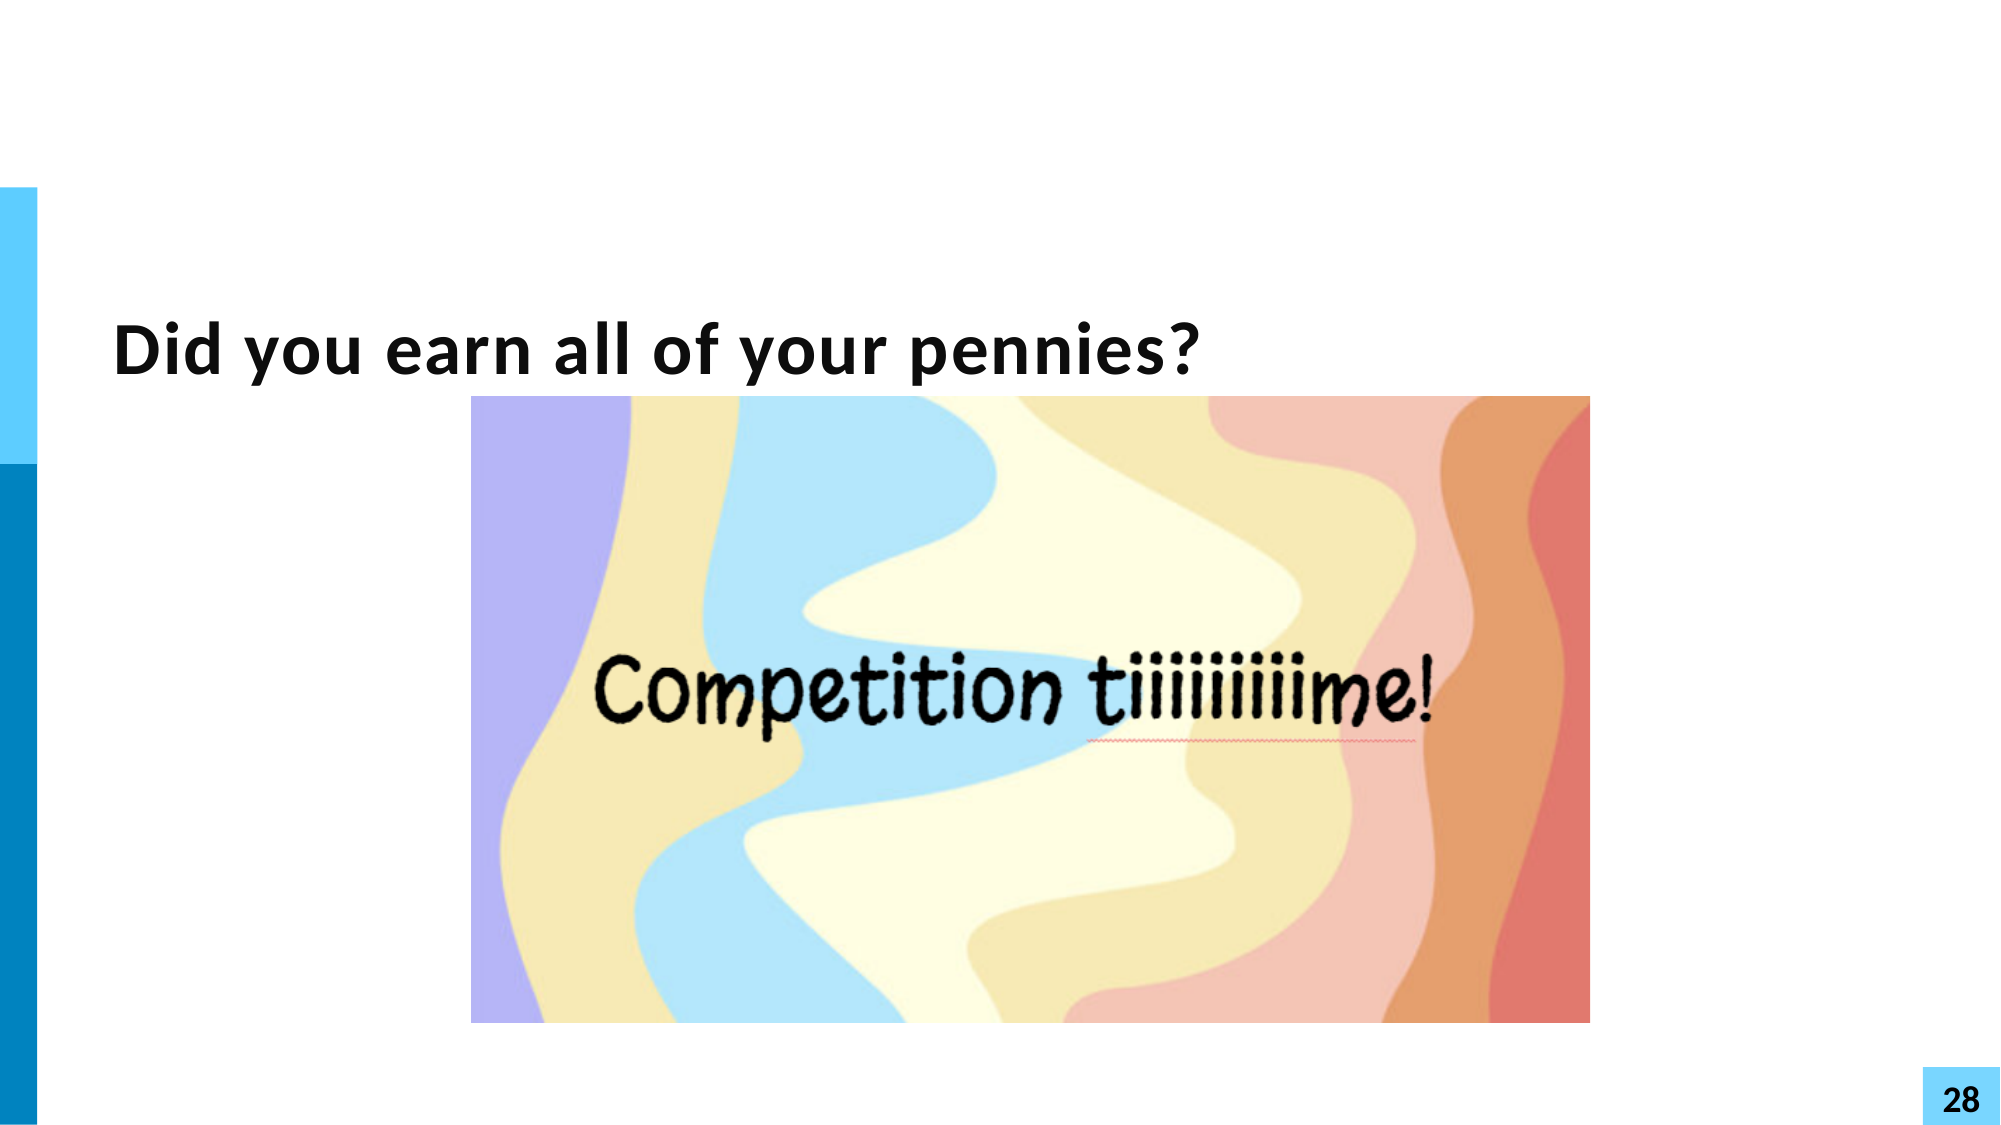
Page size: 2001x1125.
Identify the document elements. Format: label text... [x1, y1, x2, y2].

title Did you earn all of your pennies? [98, 307, 1904, 399]
picture [470, 396, 1591, 1023]
